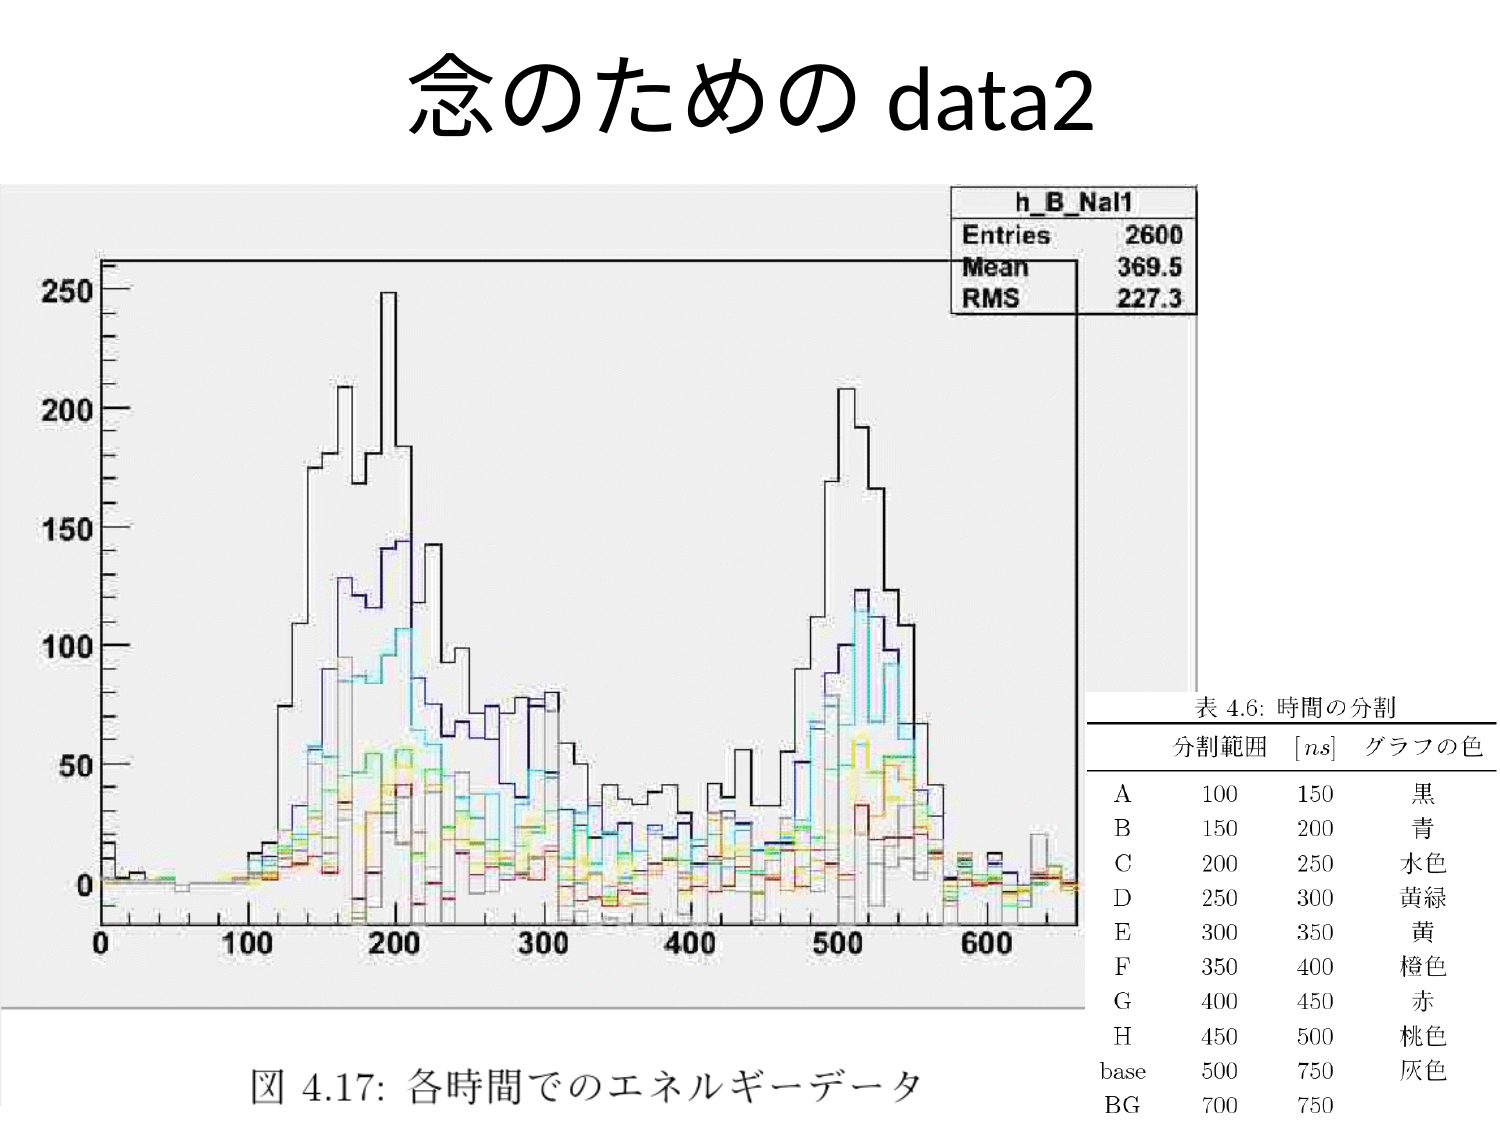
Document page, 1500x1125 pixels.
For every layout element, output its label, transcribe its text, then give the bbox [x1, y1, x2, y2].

title 念のためのdata2 [76, 0, 1427, 188]
picture [1085, 692, 1500, 1125]
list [0, 184, 1202, 1107]
